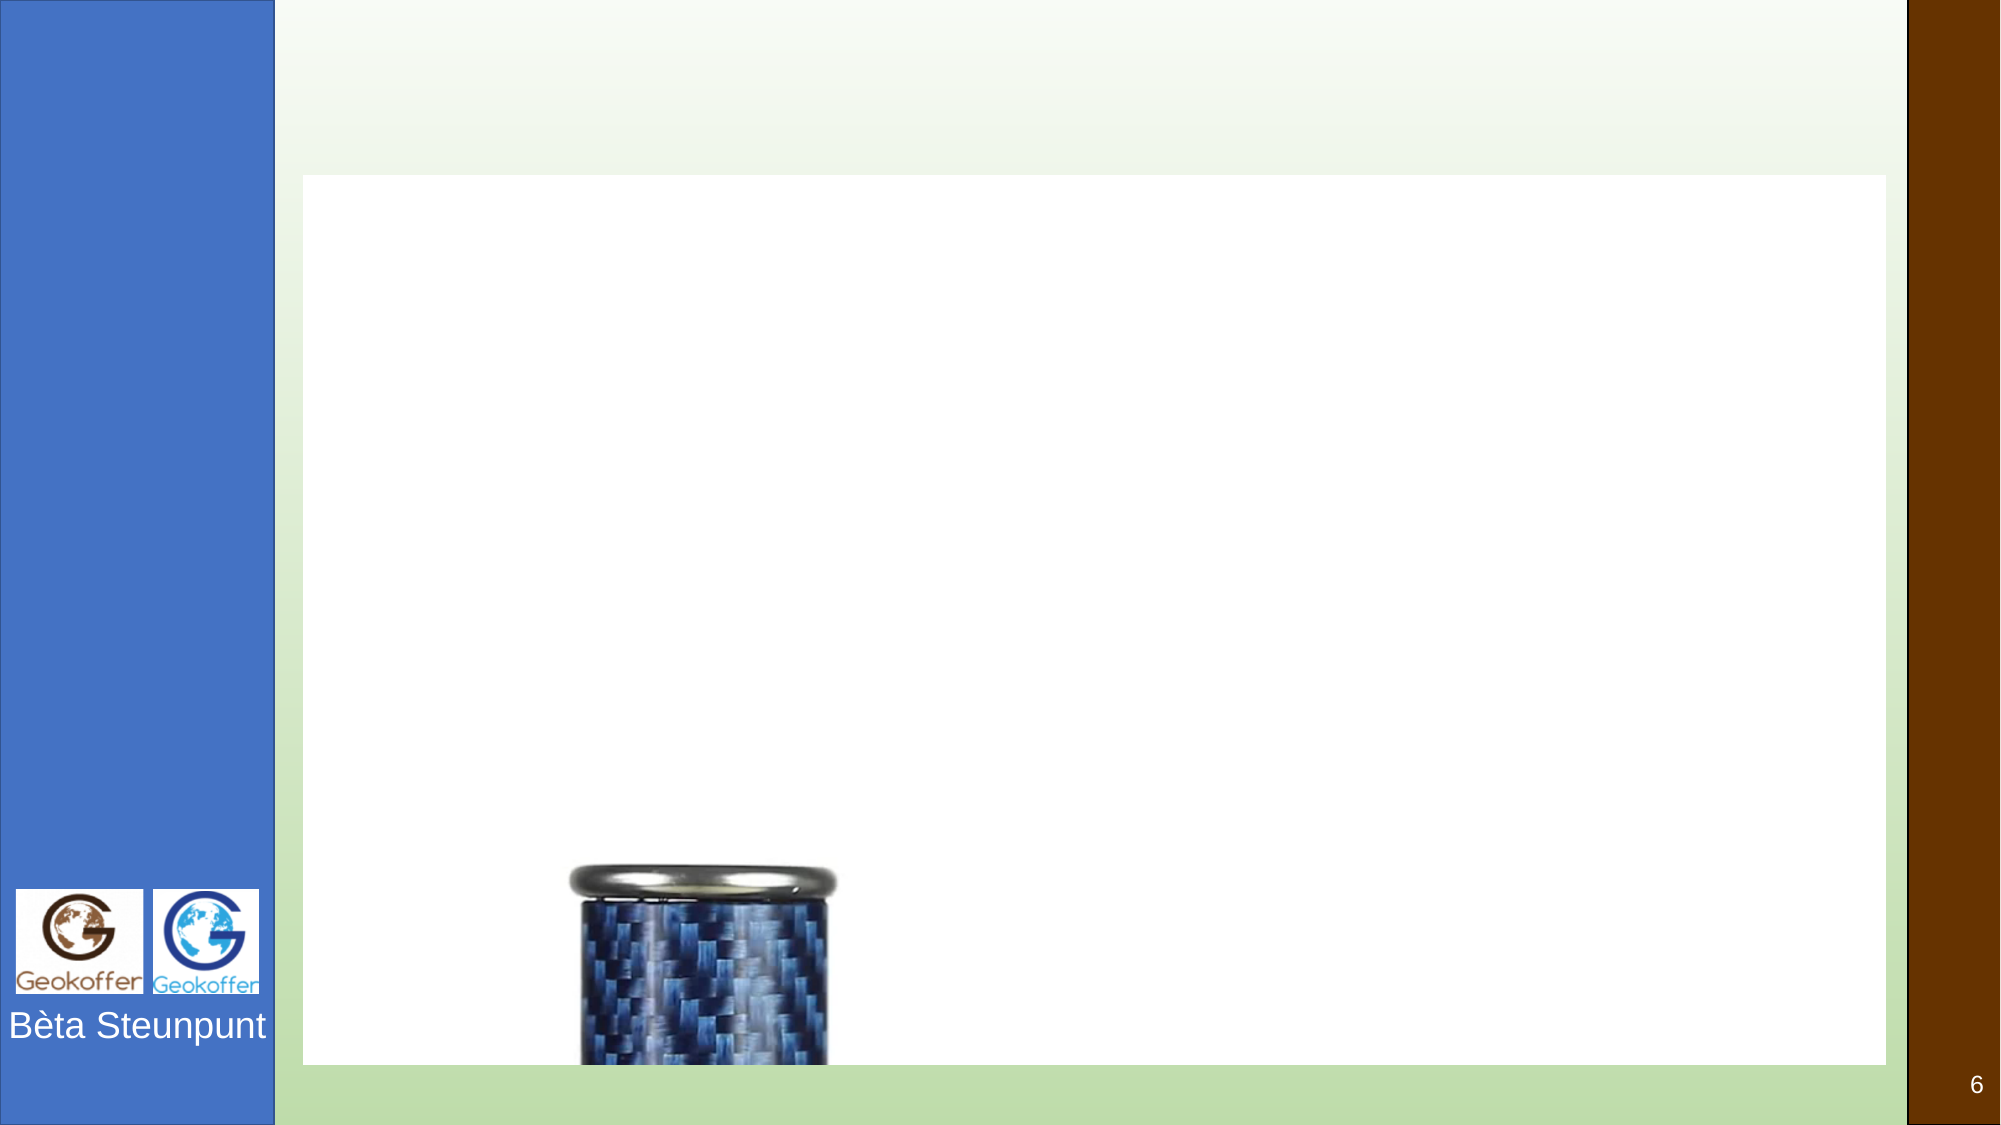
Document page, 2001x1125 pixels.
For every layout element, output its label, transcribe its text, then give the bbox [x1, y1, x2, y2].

picture [15, 889, 144, 994]
picture [153, 889, 259, 994]
slide_number 6 [1913, 1053, 1999, 1114]
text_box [303, 174, 1887, 1066]
